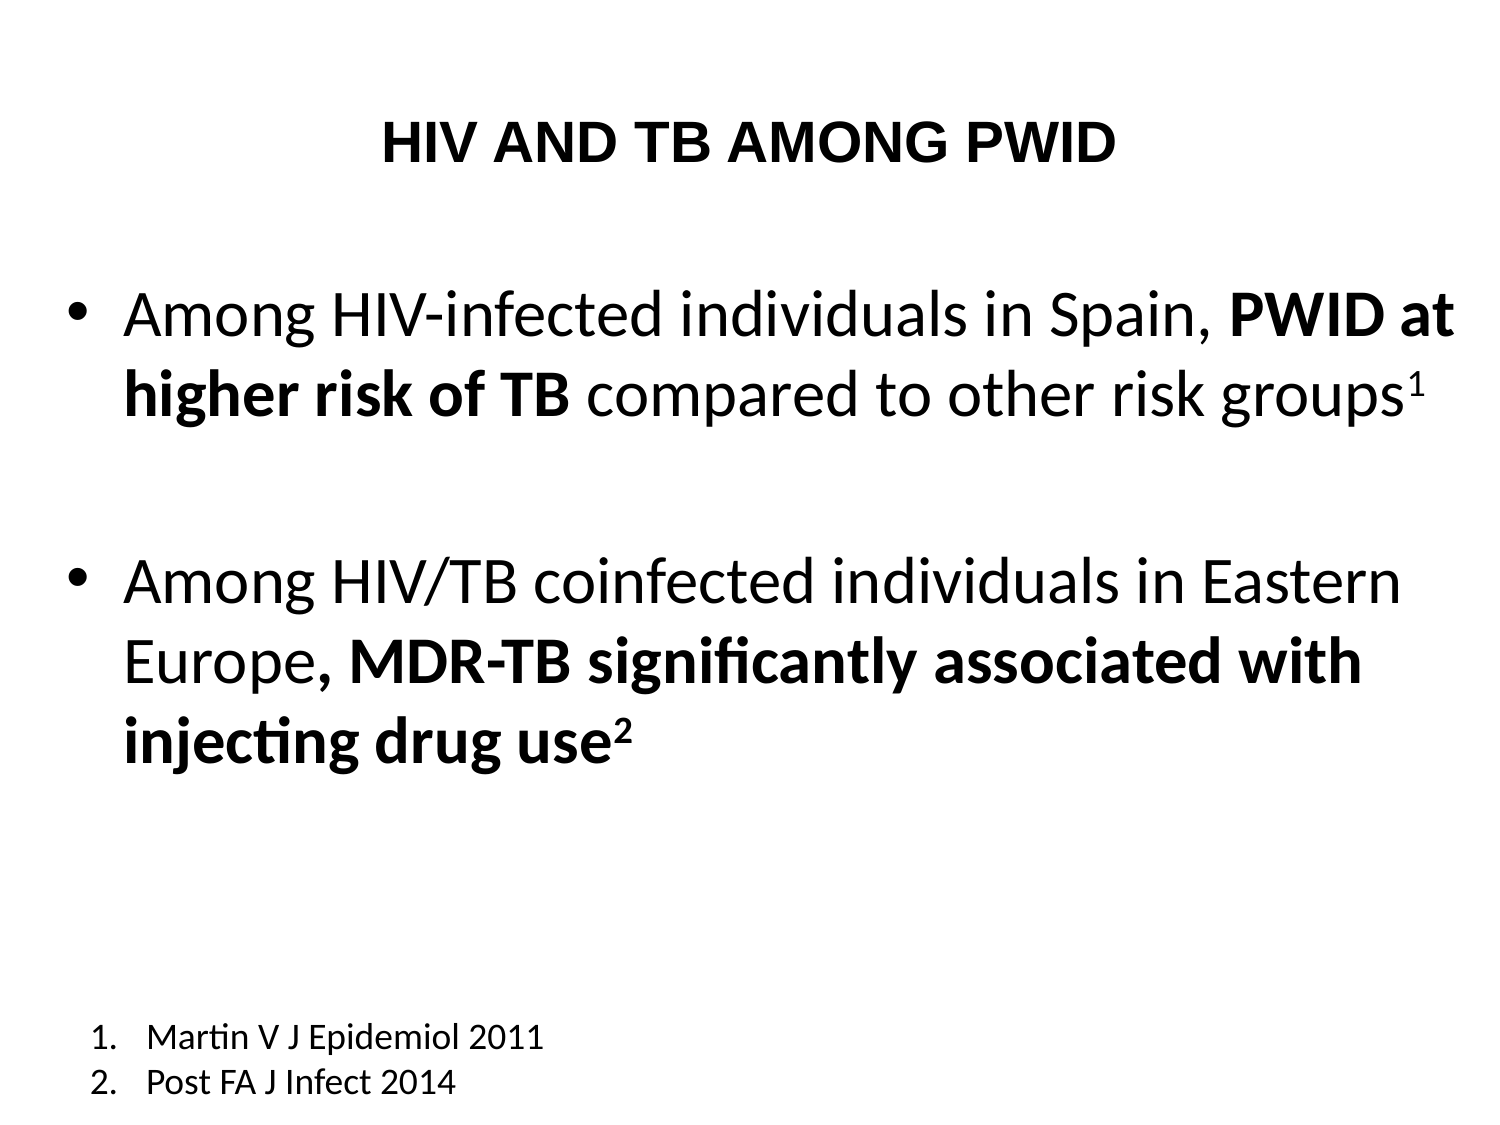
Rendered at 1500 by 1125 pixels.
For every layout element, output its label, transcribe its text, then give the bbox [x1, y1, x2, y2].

title HIV AND TB AMONG PWID [75, 45, 1425, 233]
list Among HIV-infected individuals in Spain, PWID at higher risk of TB compared to other risk groups1 Among HIV/TB coinfected individuals in Eastern Europe, MDR-TB significantly associated with injecting drug use2 [51, 262, 1477, 1005]
text_box Martin V J Epidemiol 2011 Post FA J Infect 2014 [75, 1004, 560, 1125]
